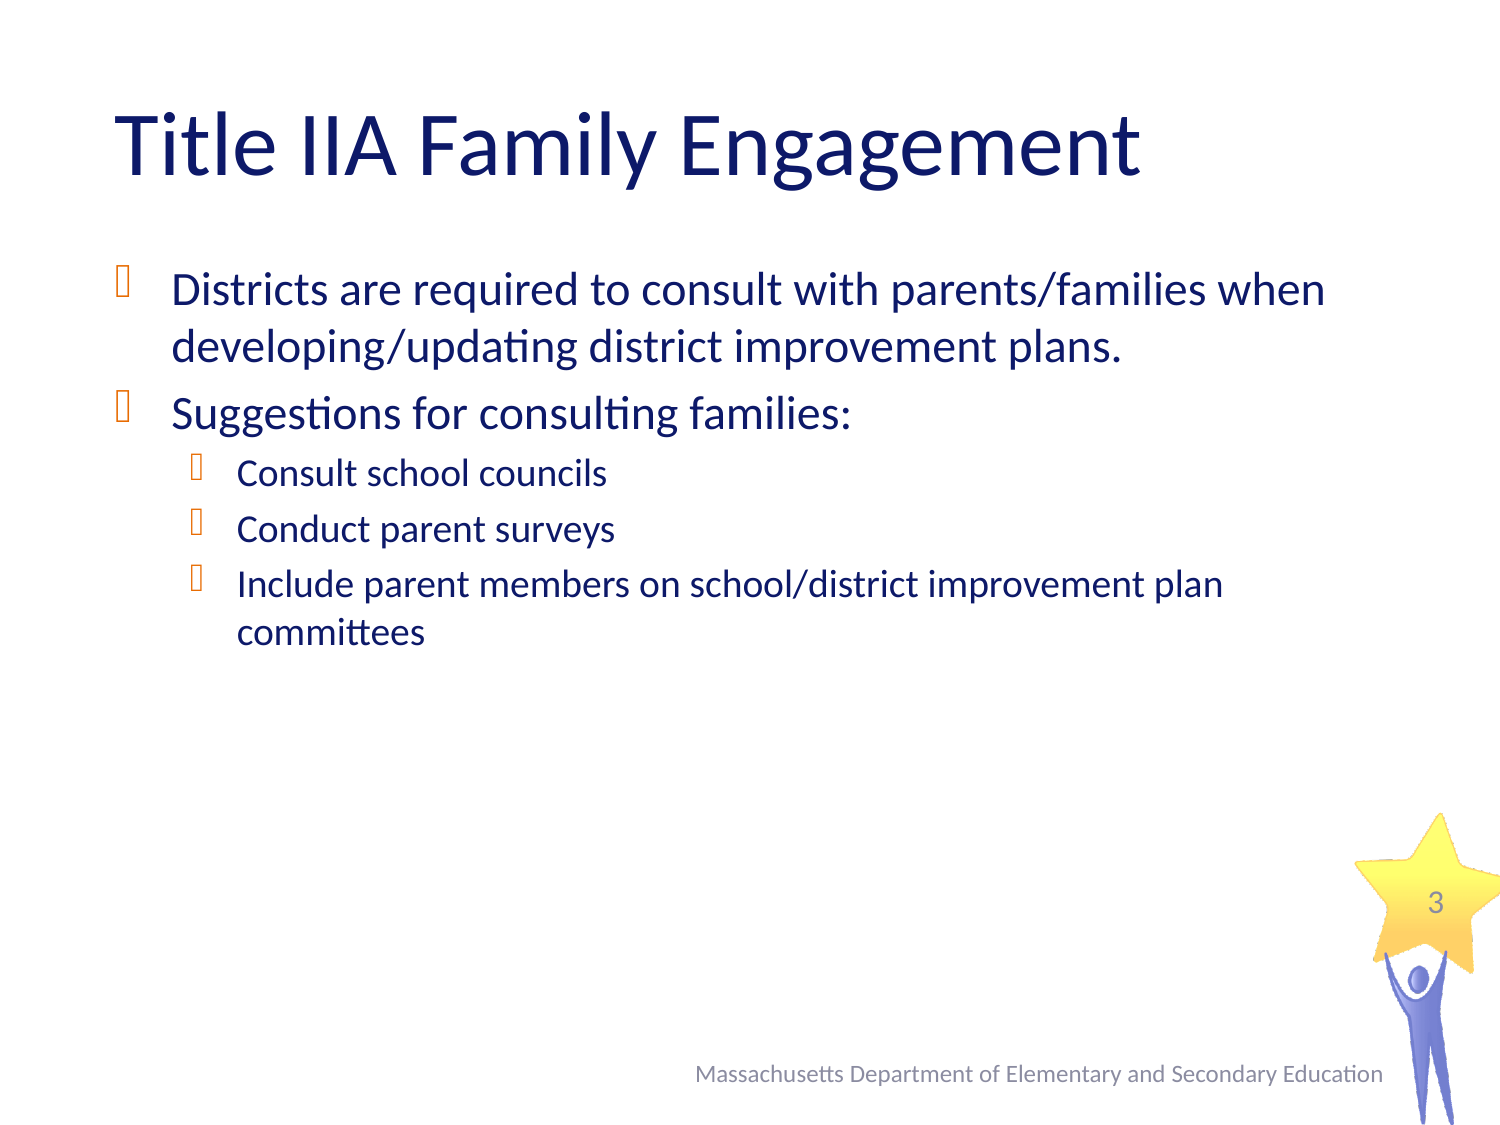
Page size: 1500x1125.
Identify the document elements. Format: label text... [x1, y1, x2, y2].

title Title IIA Family Engagement [99, 44, 1401, 233]
list Districts are required to consult with parents/families when developing/updating district improvement plans. Suggestions for consulting families: Consult school councils Conduct parent surveys Include parent members on school/district improvement plan committees [99, 249, 1401, 1006]
footer Massachusetts Department of Elementary and Secondary Education [512, 1042, 1400, 1103]
slide_number 3 [1392, 862, 1480, 938]
